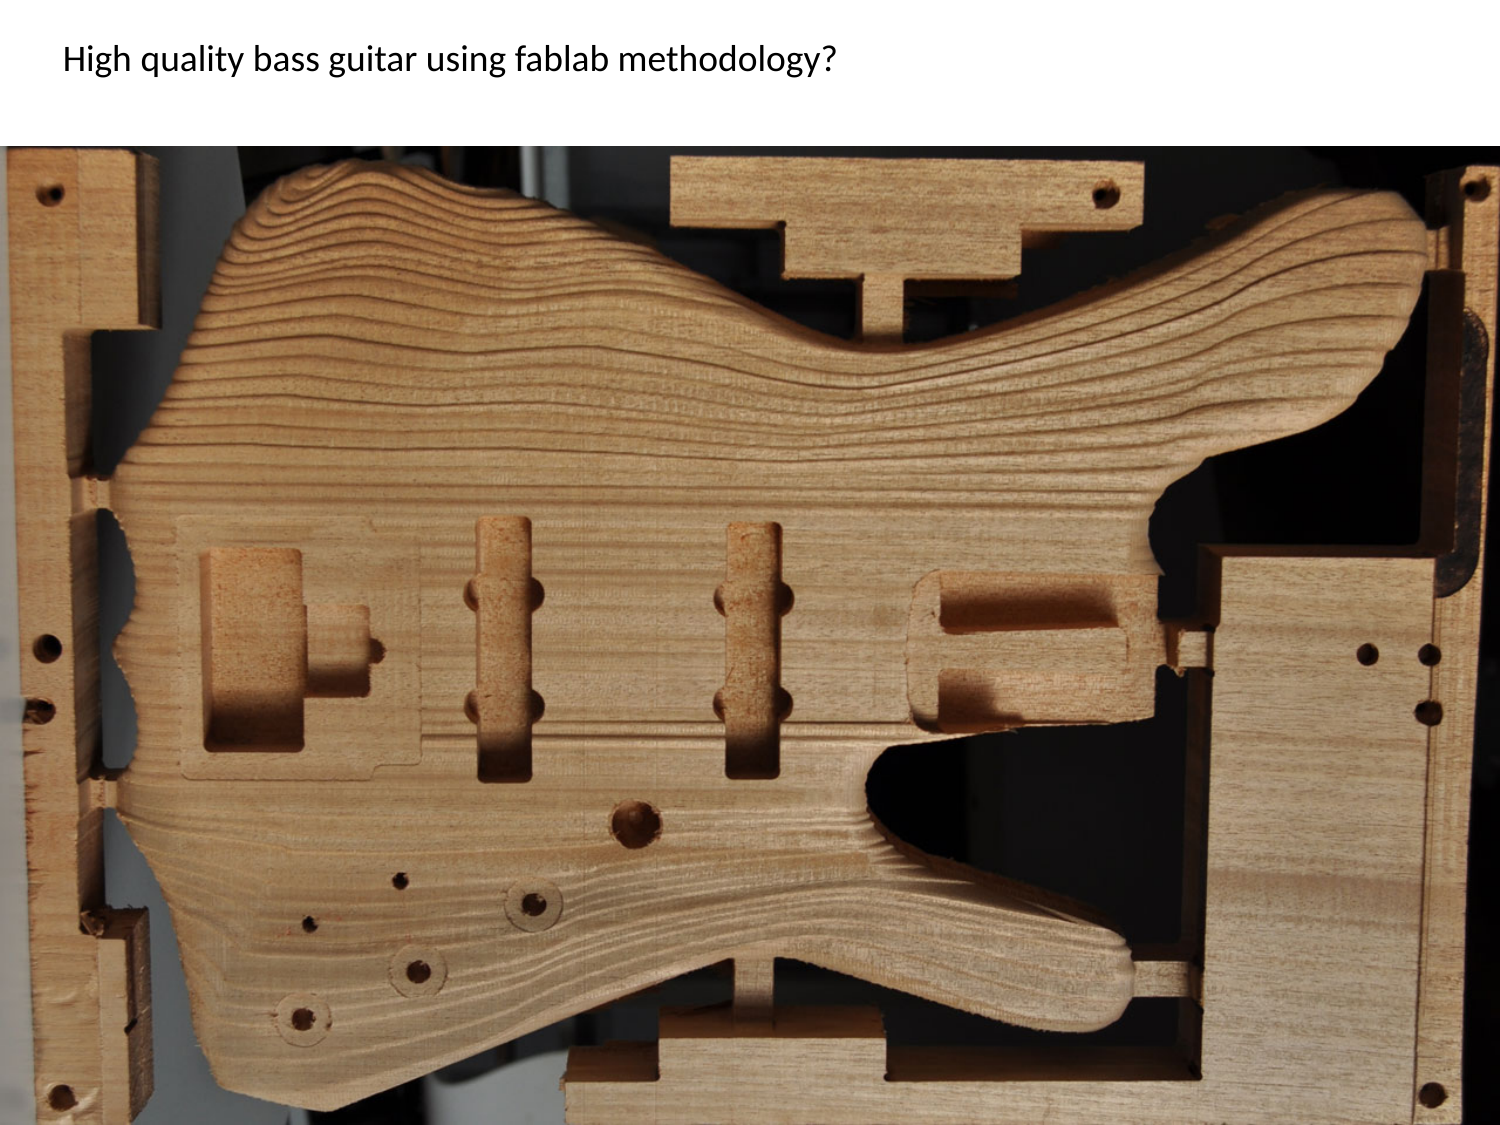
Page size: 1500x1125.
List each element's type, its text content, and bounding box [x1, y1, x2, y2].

text_box High quality bass guitar using fablab methodology? [48, 26, 855, 87]
picture [0, 146, 1500, 1125]
